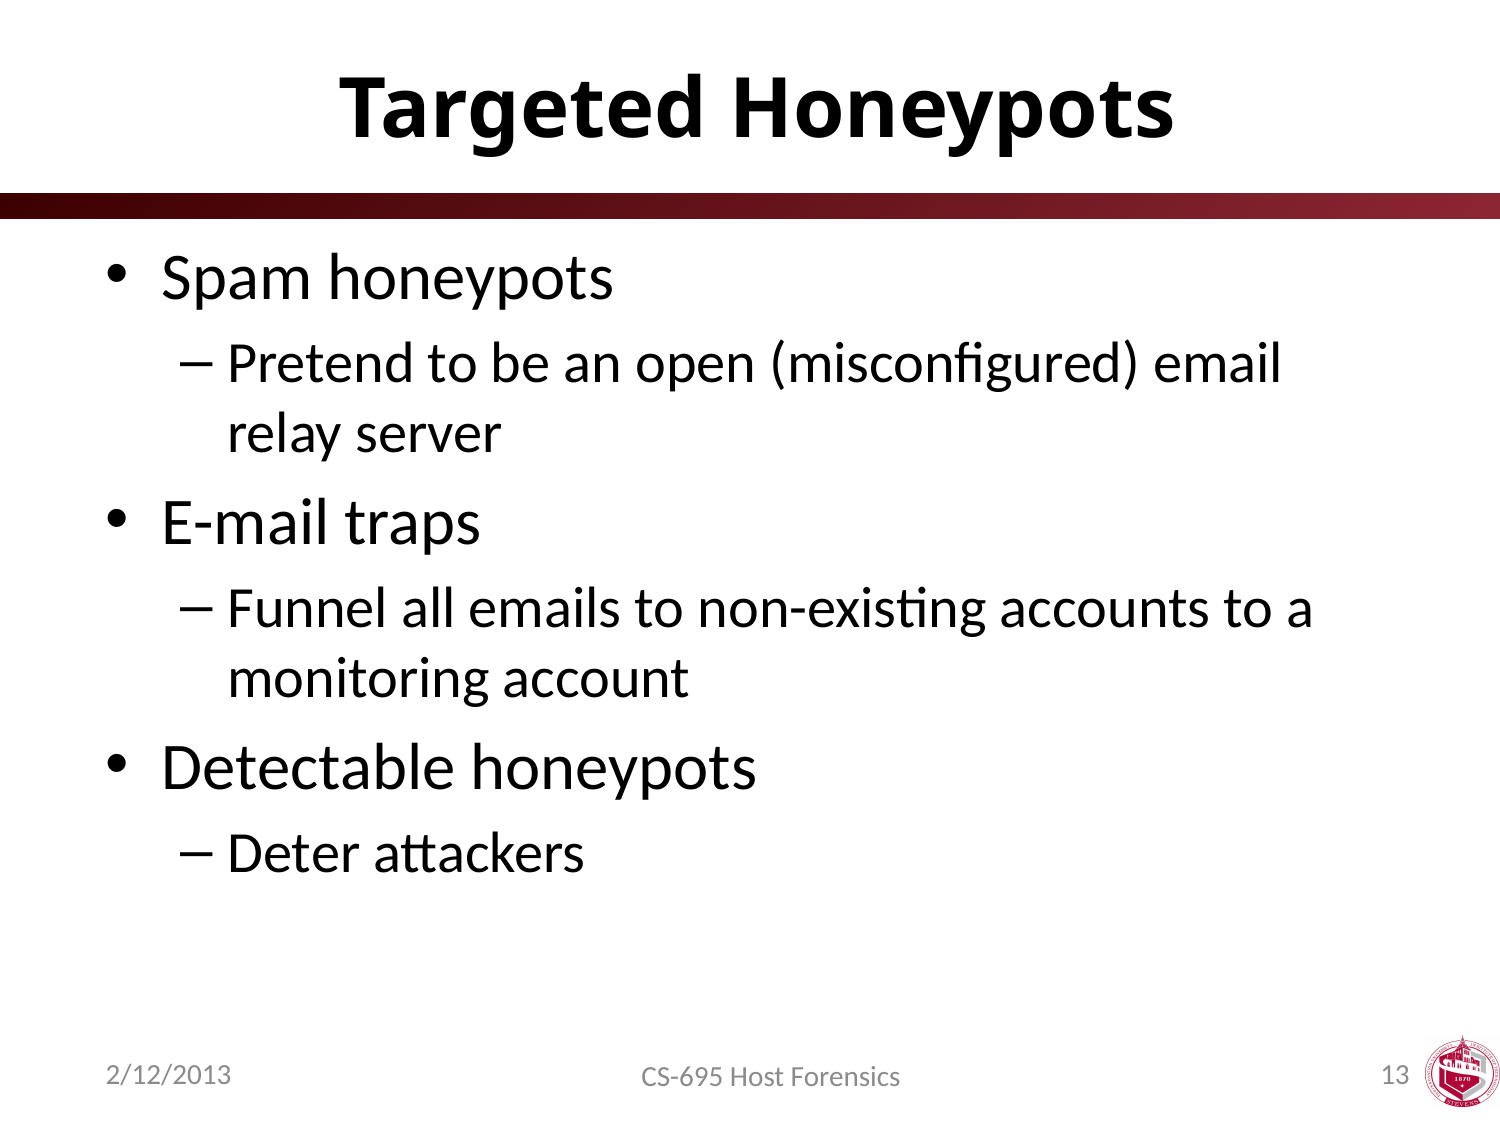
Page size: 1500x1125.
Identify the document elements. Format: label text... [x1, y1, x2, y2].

title Targeted Honeypots [90, 21, 1426, 188]
slide_number 13 [1149, 1042, 1425, 1103]
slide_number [90, 1042, 366, 1103]
list Spam honeypots Pretend to be an open (misconfigured) email relay server E-mail traps Funnel all emails to non-existing accounts to a monitoring account Detectable honeypots Deter attackers [90, 224, 1426, 1026]
picture [1425, 1035, 1500, 1107]
footer CS-695 Host Forensics [584, 1044, 958, 1105]
